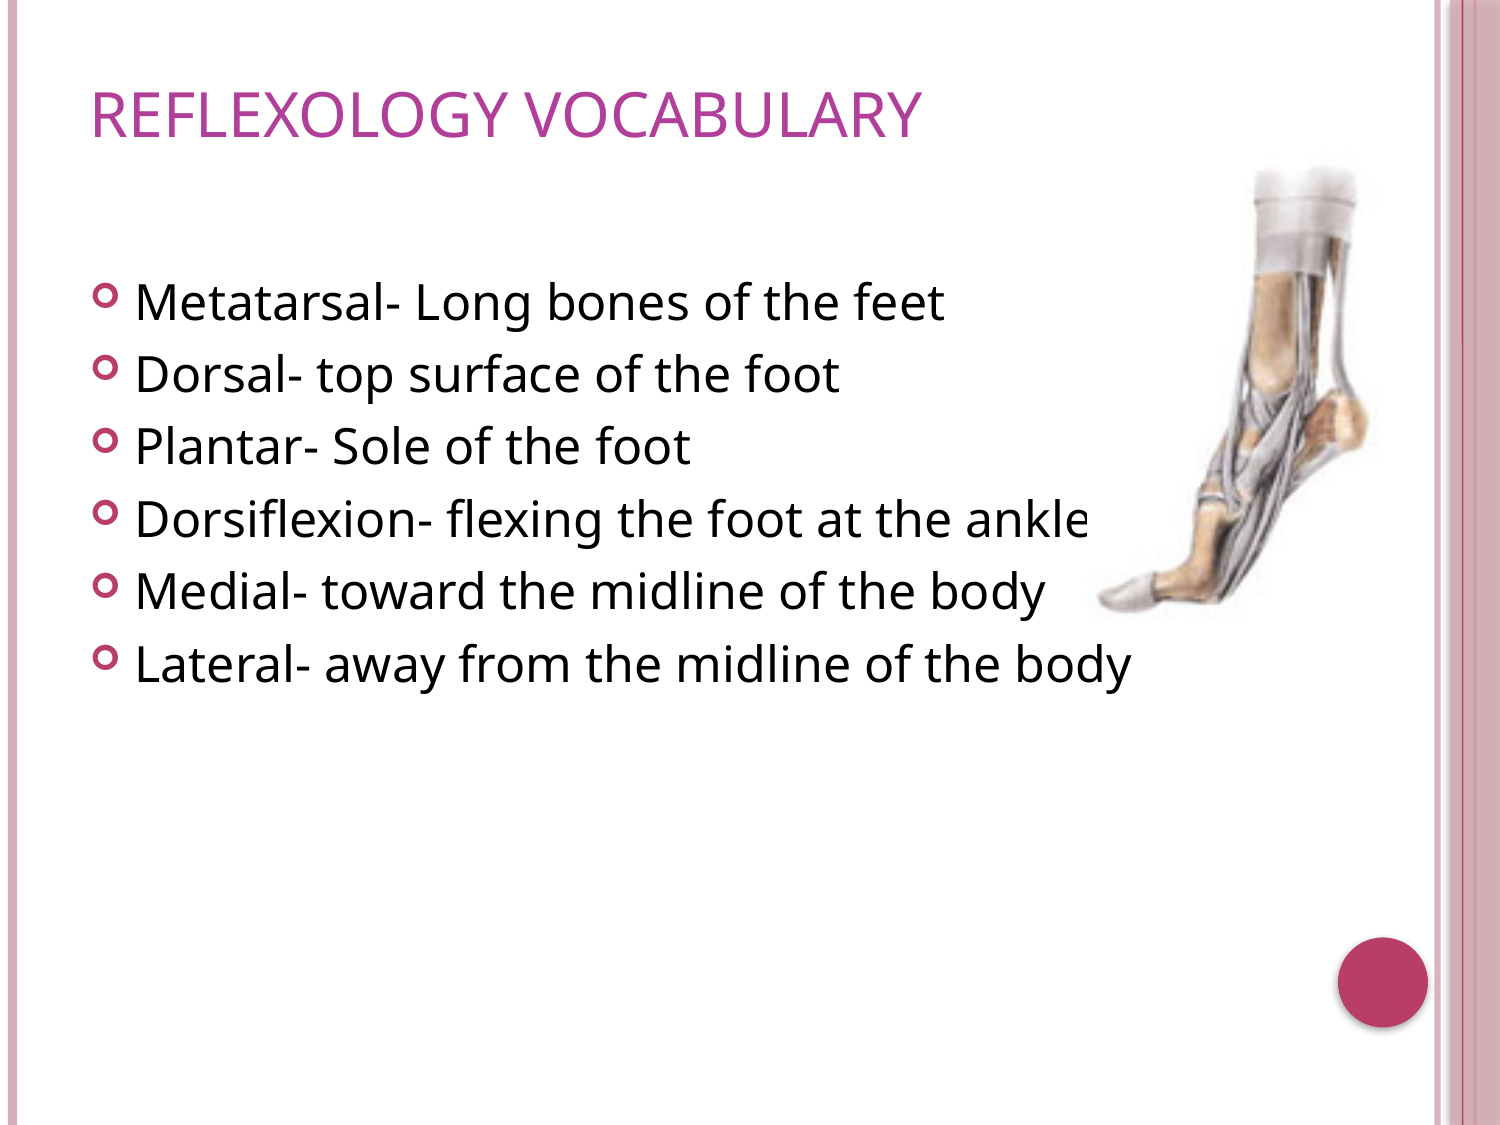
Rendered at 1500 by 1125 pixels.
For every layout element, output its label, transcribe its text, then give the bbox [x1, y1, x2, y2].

list Metatarsal- Long bones of the feet Dorsal- top surface of the foot Plantar- Sole of the foot Dorsiflexion- flexing the foot at the ankle Medial- toward the midline of the body Lateral- away from the midline of the body [75, 262, 1300, 1062]
title Reflexology Vocabulary [75, 45, 1300, 233]
picture [1086, 149, 1382, 626]
